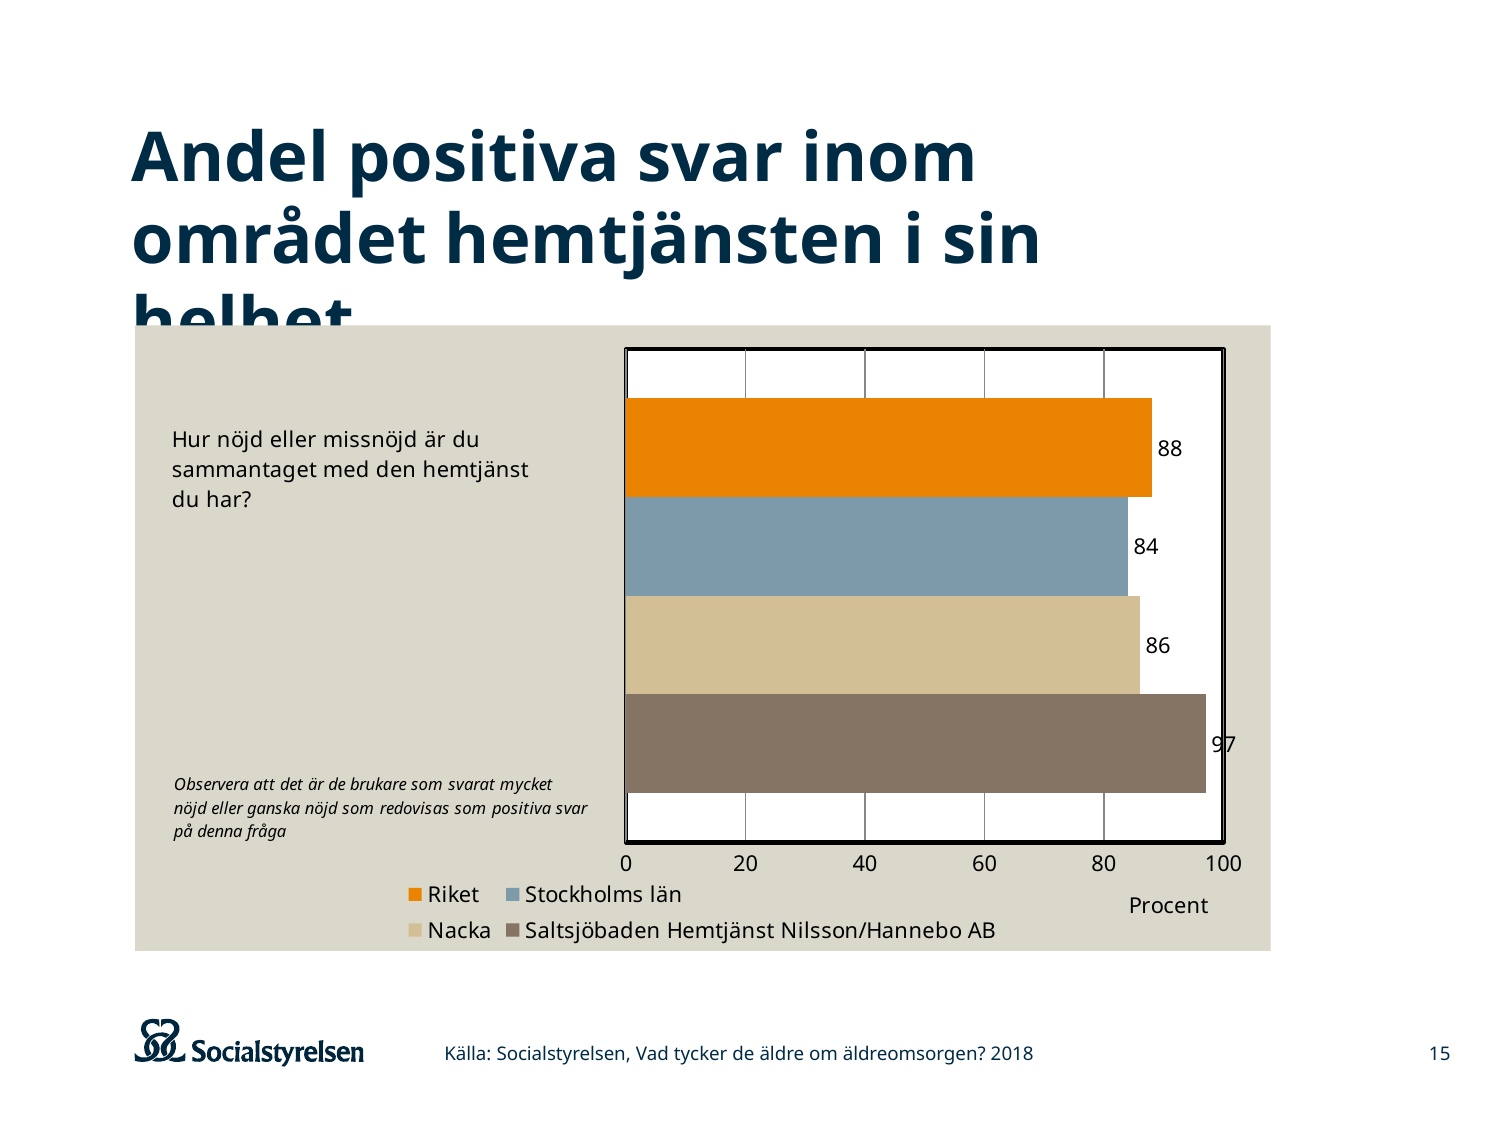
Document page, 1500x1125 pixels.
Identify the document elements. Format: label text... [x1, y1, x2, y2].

chart [134, 325, 1271, 952]
slide_number 15 [1379, 1032, 1451, 1077]
footer Källa: Socialstyrelsen, Vad tycker de äldre om äldreomsorgen? 2018 [444, 1032, 1110, 1077]
title Andel positiva svar inom området hemtjänsten i sin helhet [131, 112, 1273, 326]
